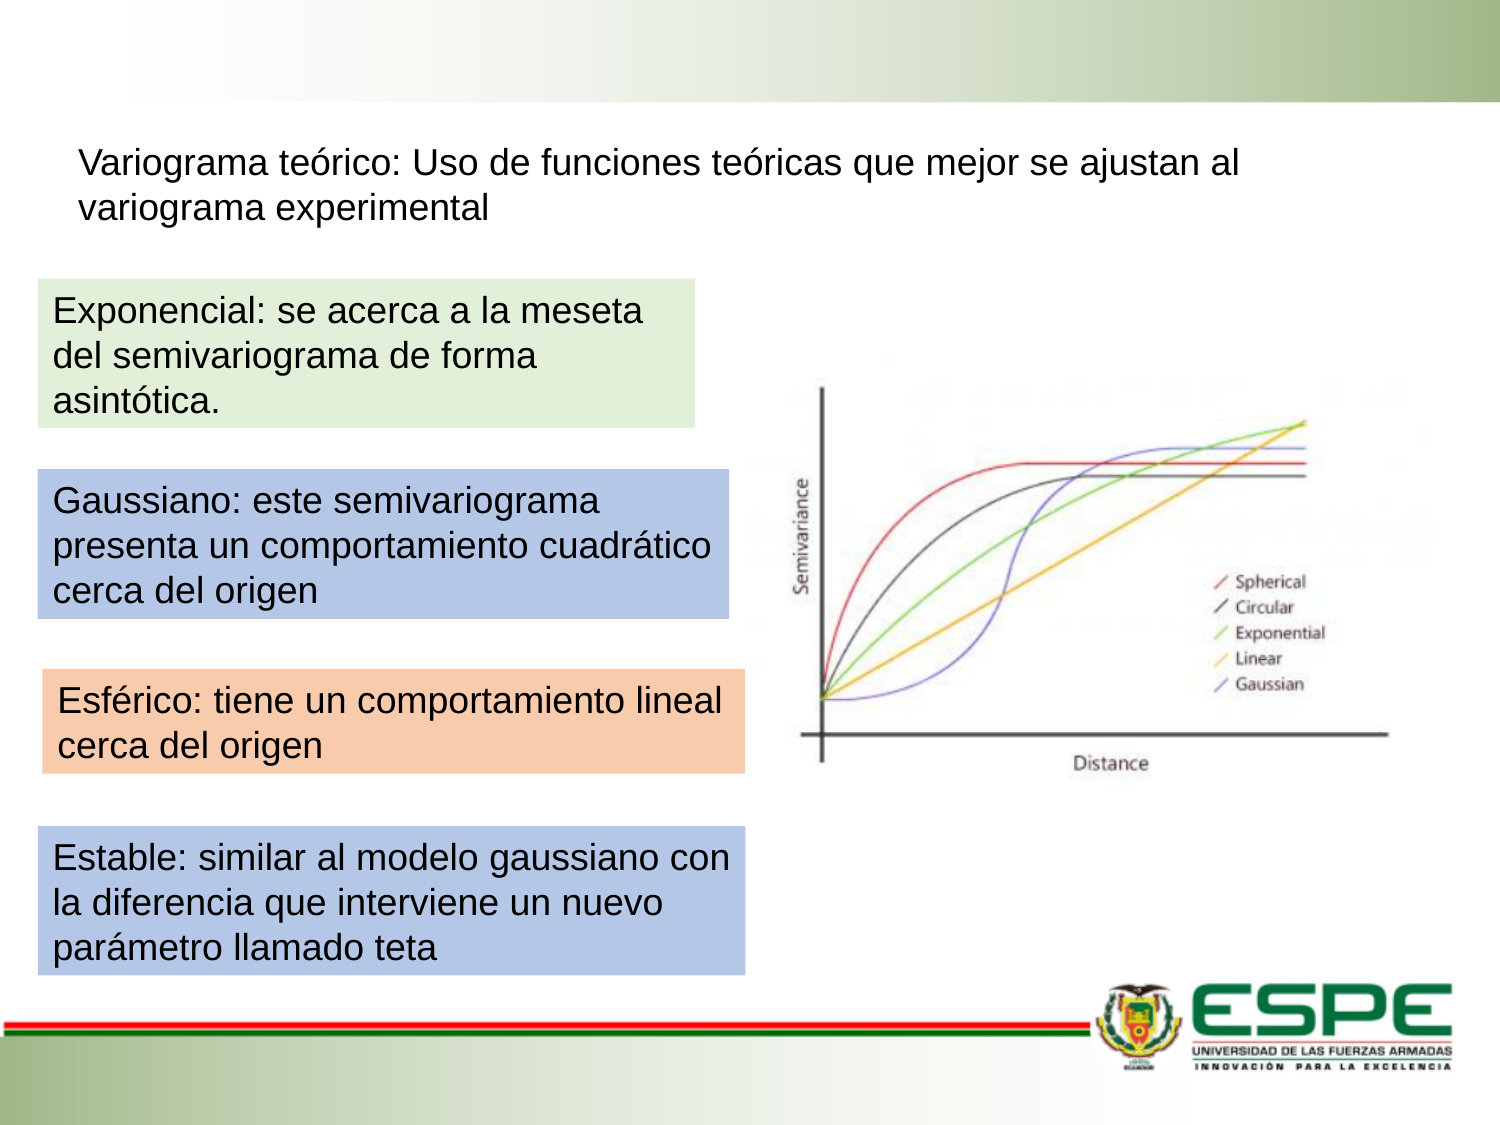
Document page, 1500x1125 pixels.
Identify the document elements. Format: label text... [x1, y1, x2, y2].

text_box Exponencial: se acerca a la meseta del semivariograma de forma asintótica. [37, 278, 696, 428]
picture [745, 355, 1437, 791]
text_box Estable: similar al modelo gaussiano con la diferencia que interviene un nuevo parámetro llamado teta [37, 825, 746, 976]
text_box Gaussiano: este semivariograma presenta un comportamiento cuadrático cerca del origen [37, 469, 730, 619]
text_box Variograma teórico: Uso de funciones teóricas que mejor se ajustan al variograma experimental [63, 130, 1269, 281]
text_box Esférico: tiene un comportamiento lineal cerca del origen [42, 668, 745, 774]
